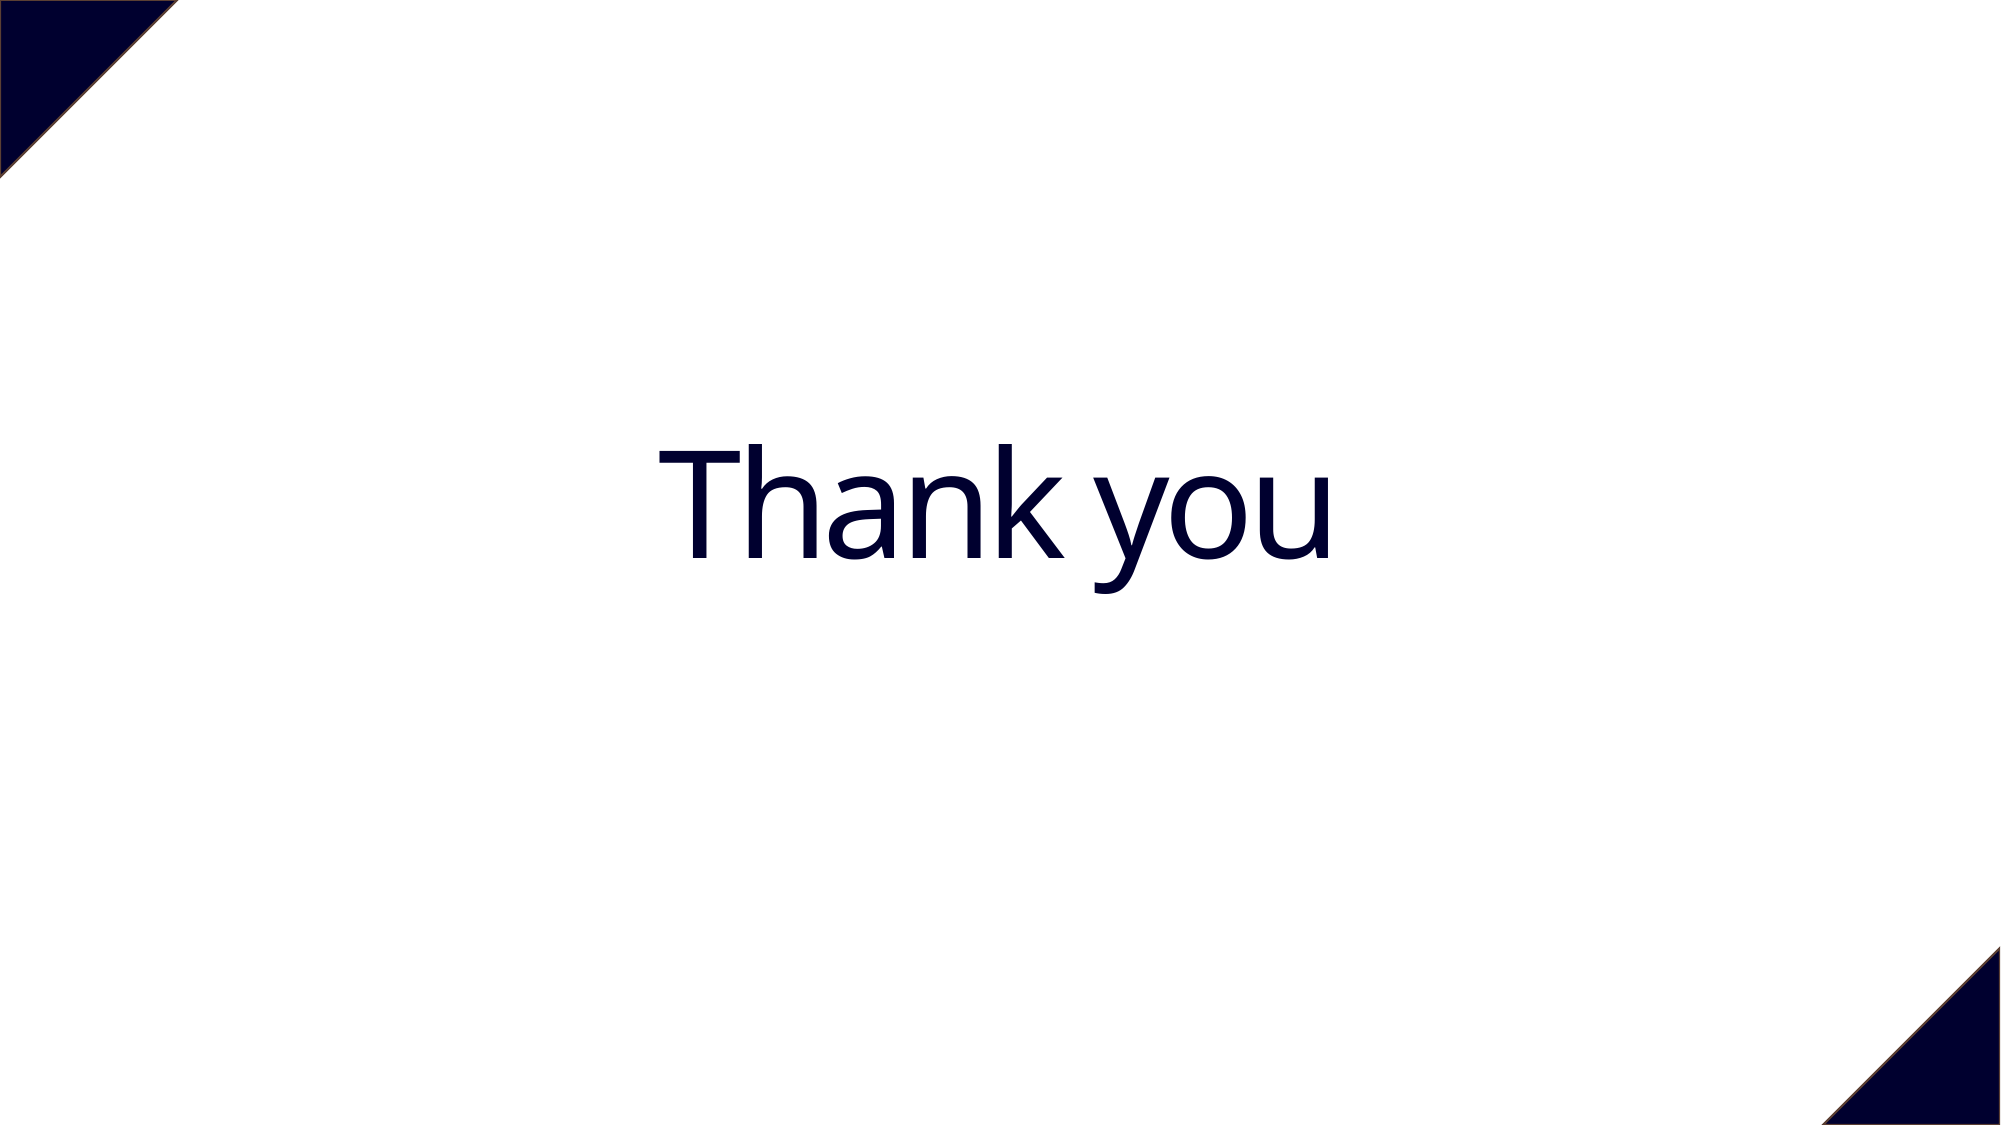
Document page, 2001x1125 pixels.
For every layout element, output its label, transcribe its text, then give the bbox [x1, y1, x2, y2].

text_box Thank you [643, 401, 1356, 597]
